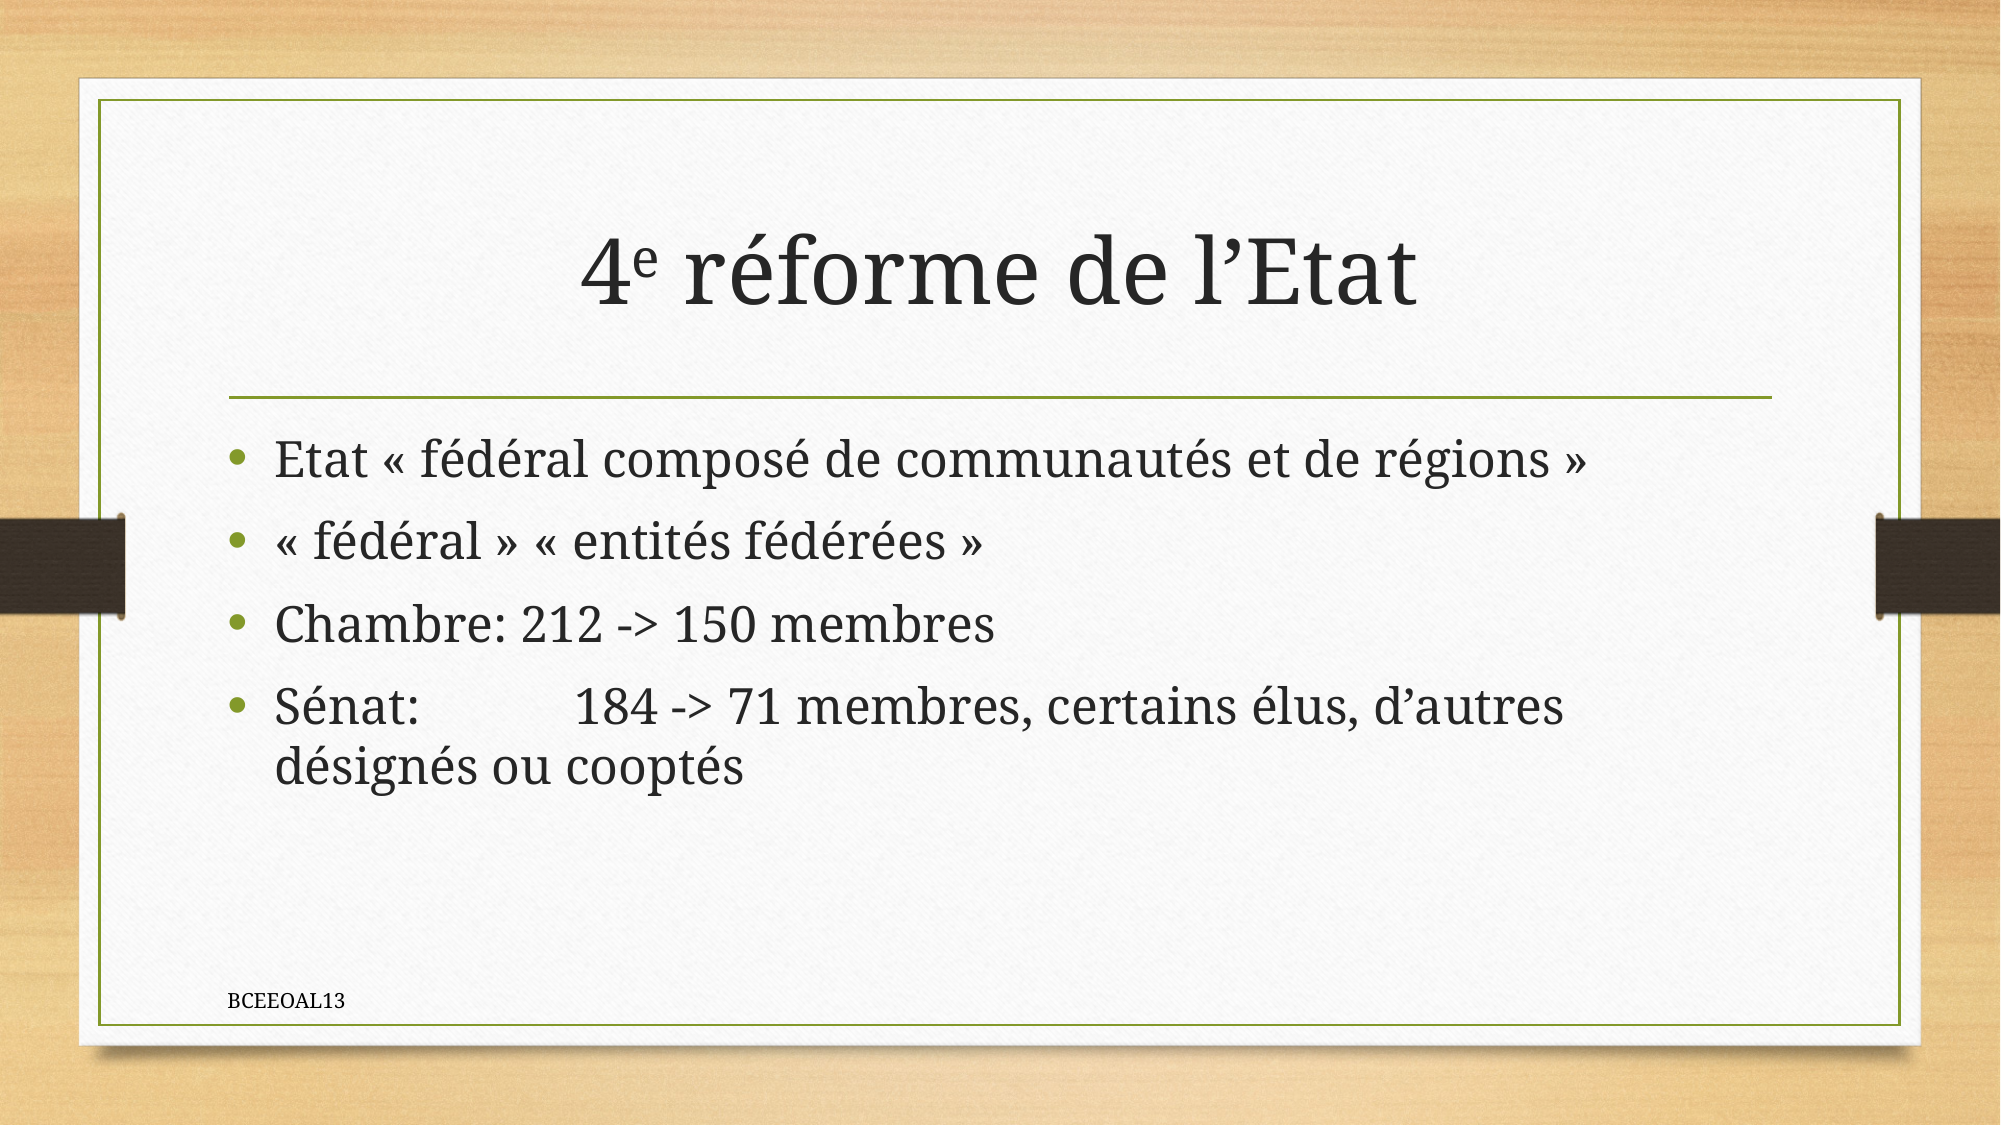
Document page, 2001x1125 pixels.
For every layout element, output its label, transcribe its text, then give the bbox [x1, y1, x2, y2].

title 4e réforme de l’Etat [212, 161, 1788, 375]
footer BCEEOAL13 [212, 979, 1411, 1025]
picture [0, 0, 2001, 1125]
list Etat « fédéral composé de communautés et de régions » « fédéral » « entités fédérées » Chambre: 212 -> 150 membres Sénat: 184 -> 71 membres, certains élus, d’autres désignés ou cooptés [212, 419, 1788, 964]
